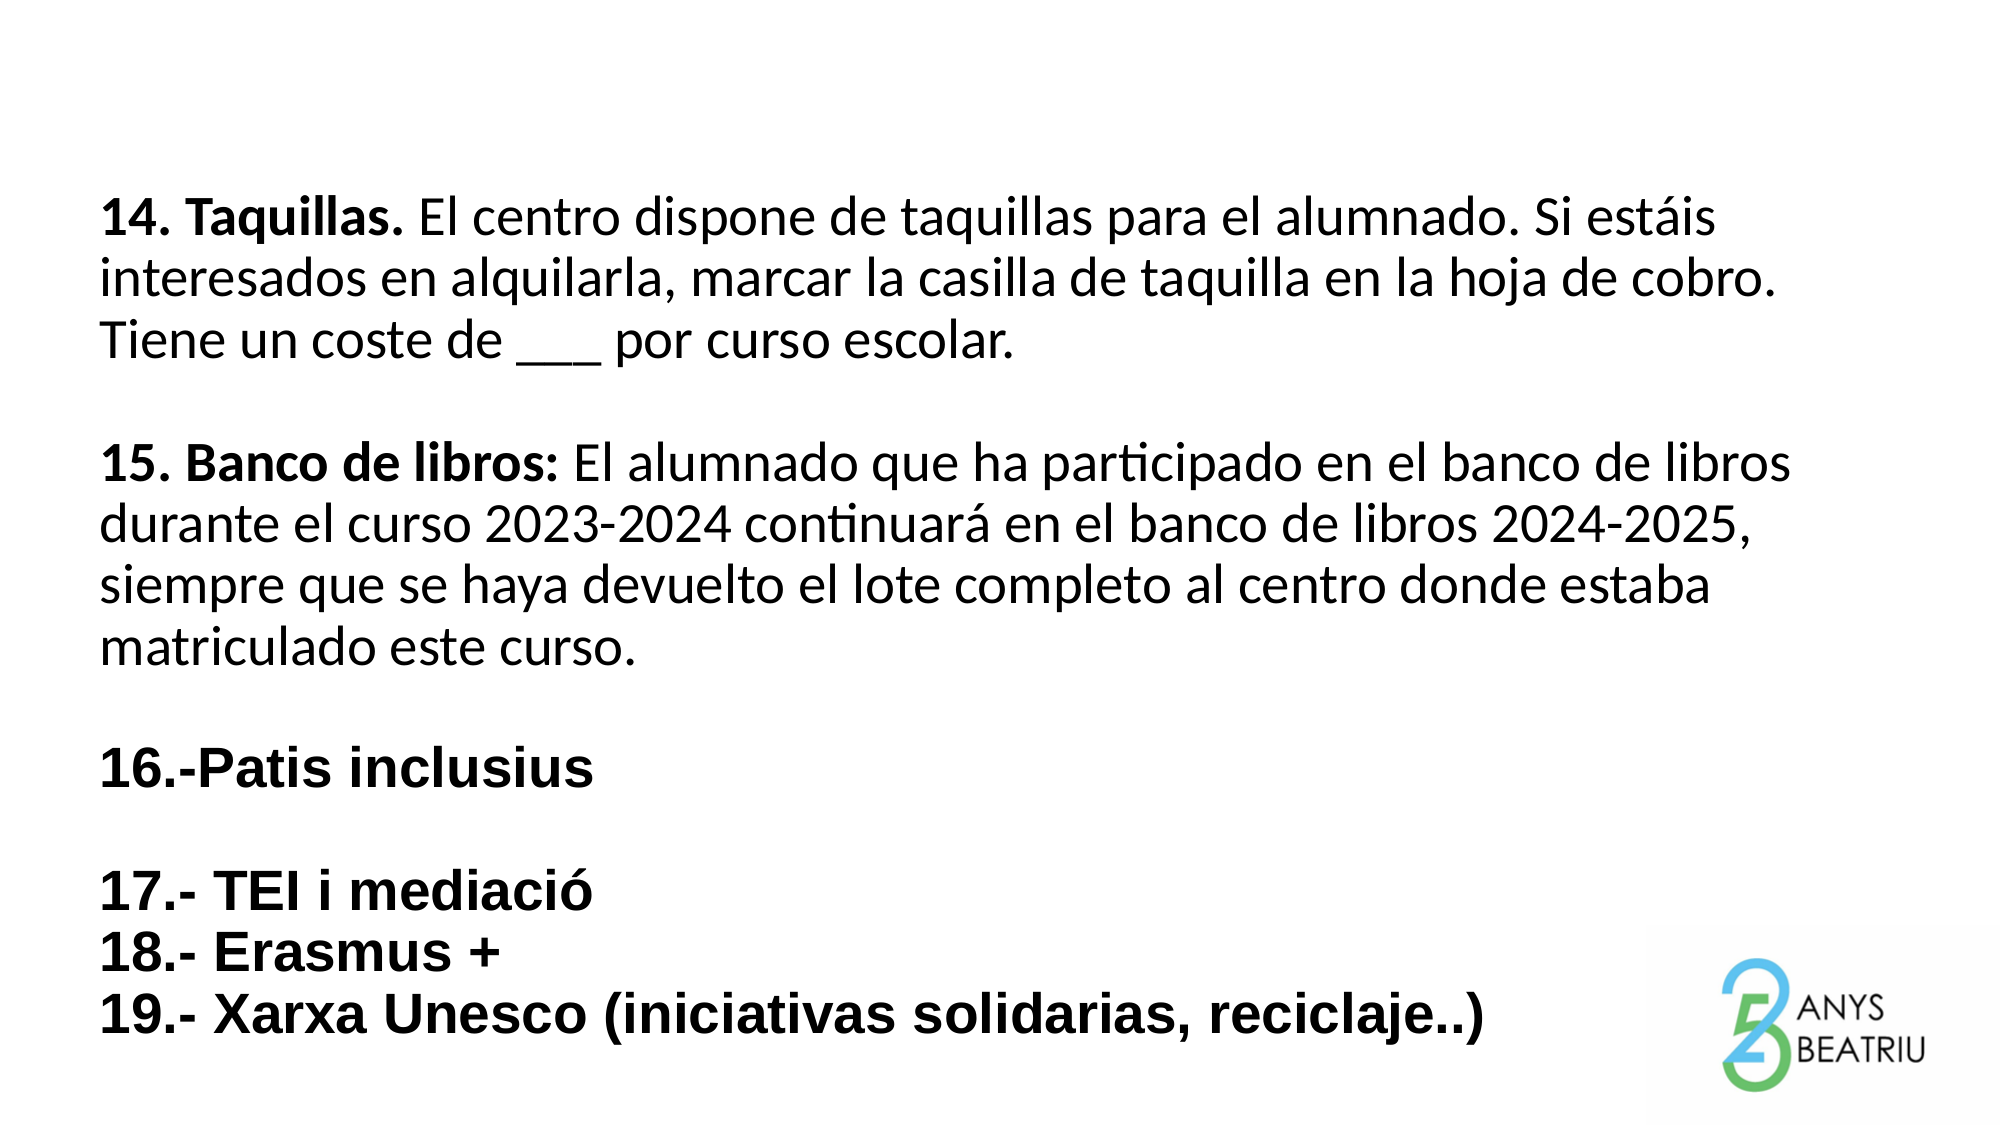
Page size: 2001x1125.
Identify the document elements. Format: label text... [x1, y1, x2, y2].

picture [1646, 925, 2000, 1125]
text_box 14. Taquillas. El centro dispone de taquillas para el alumnado. Si estáis interesados en alquilarla, marcar la casilla de taquilla en la hoja de cobro. Tiene un coste de ___ por curso escolar. 15. Banco de libros: El alumnado que ha participado en el banco de libros durante el curso 2023-2024 continuará en el banco de libros 2024-2025, siempre que se haya devuelto el lote completo al centro donde estaba matriculado este curso. 16.-Patis inclusius 17.- TEI i mediació 18.- Erasmus + 19.- Xarxa Unesco (iniciativas solidarias, reciclaje..) [100, 186, 1819, 1046]
